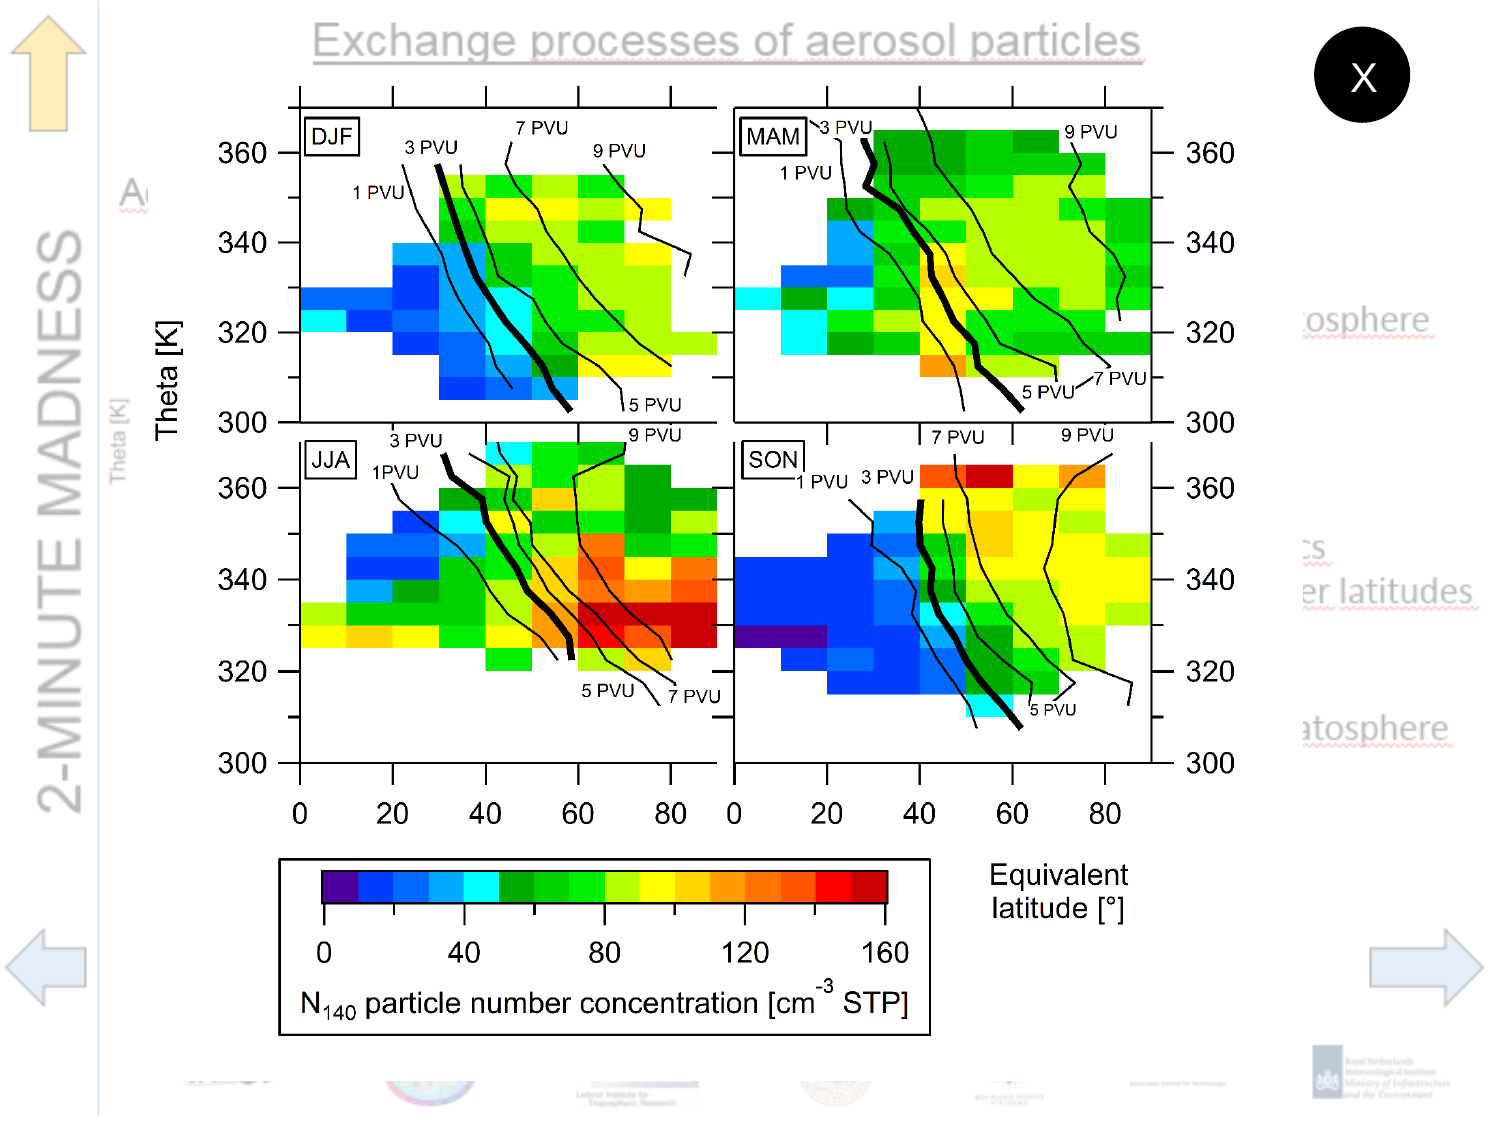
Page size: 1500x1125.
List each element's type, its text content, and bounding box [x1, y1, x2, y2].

picture [148, 74, 1303, 1081]
text_box [1314, 27, 1410, 123]
text_box X [1335, 43, 1393, 109]
